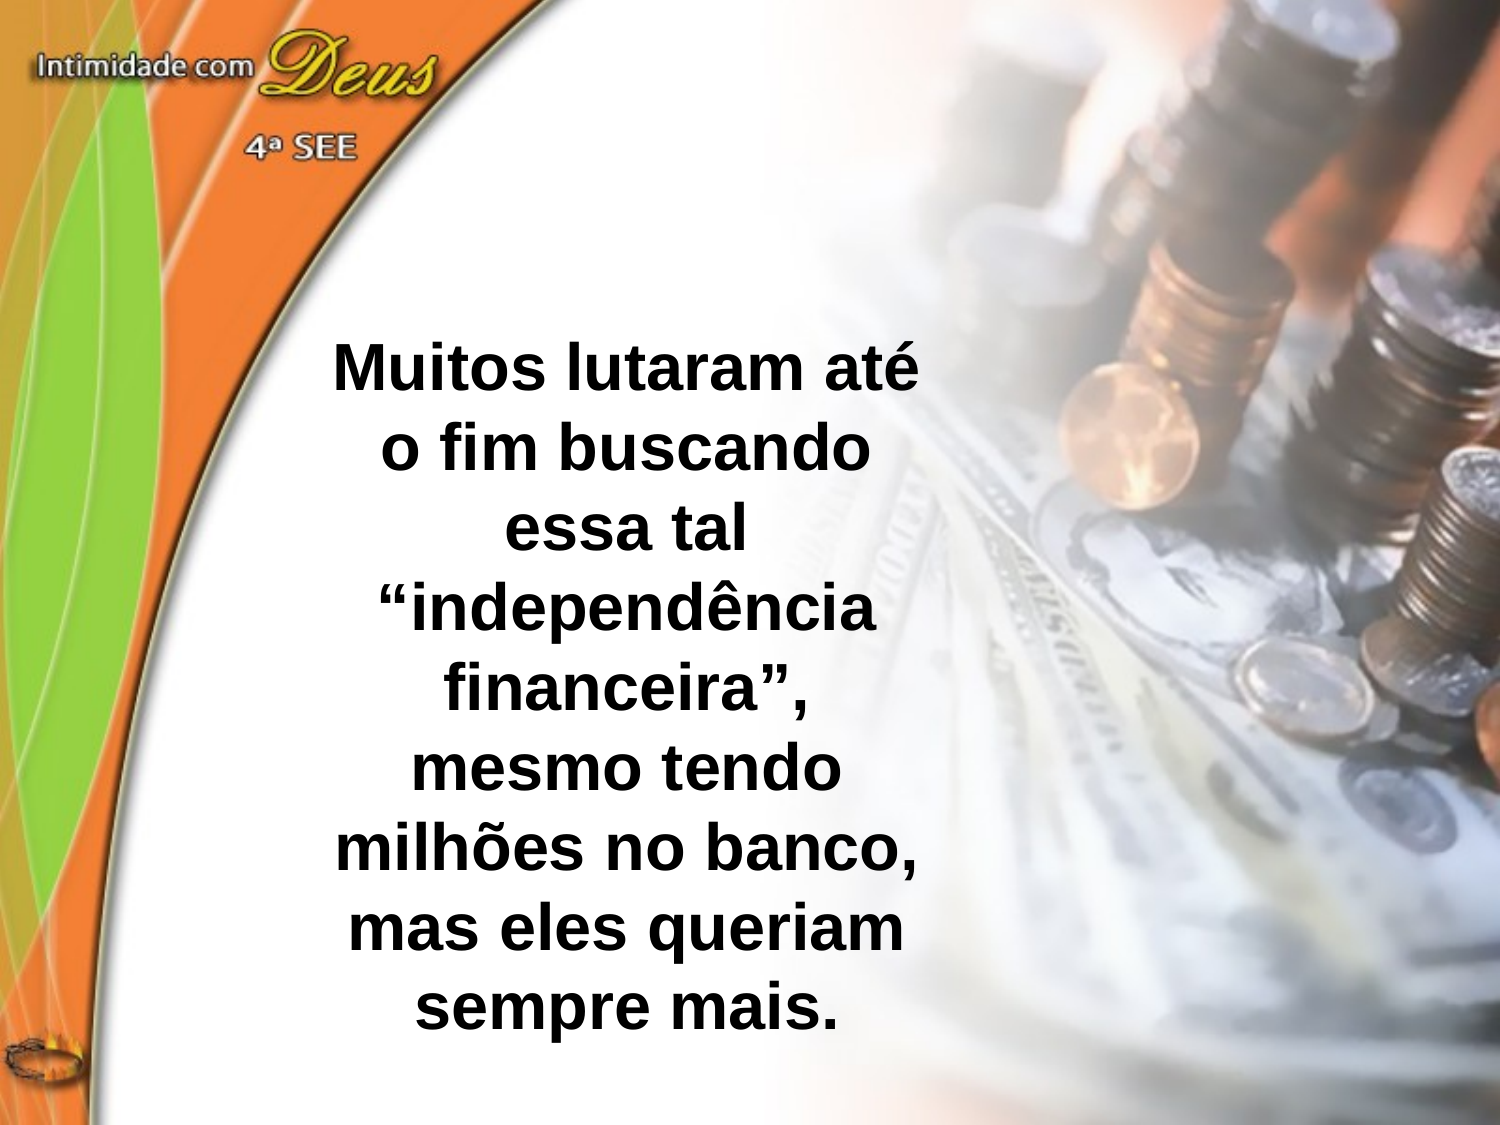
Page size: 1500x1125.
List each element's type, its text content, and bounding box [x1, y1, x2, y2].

text_box Muitos lutaram até o fim buscando essa tal “independência financeira”, mesmo tendo milhões no banco, mas eles queriam sempre mais. [292, 316, 961, 1051]
picture [0, 0, 1500, 1125]
